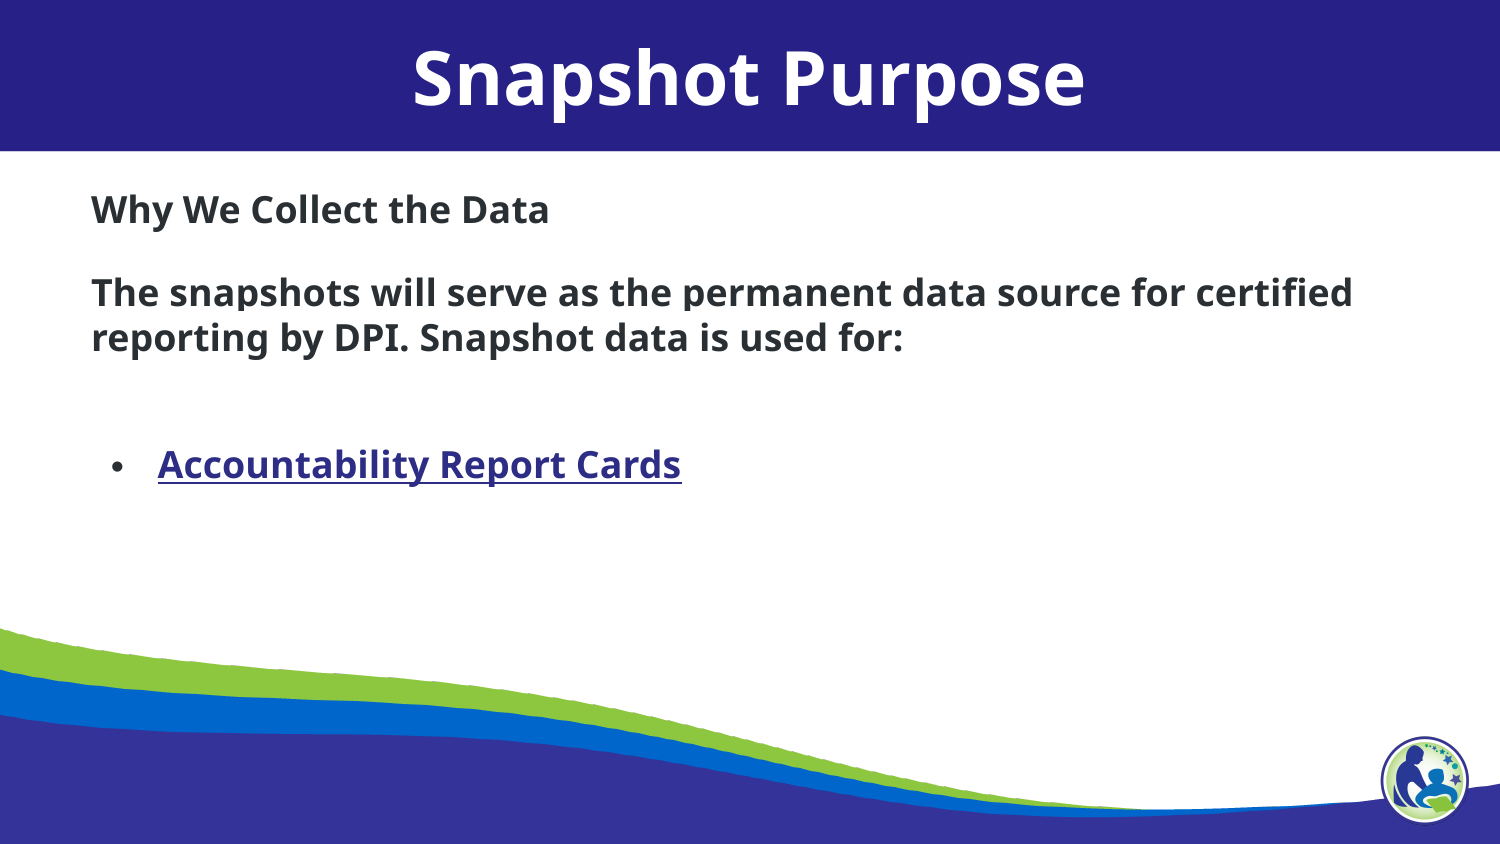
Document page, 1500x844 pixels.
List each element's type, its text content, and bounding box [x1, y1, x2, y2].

text_box Why We Collect the Data The snapshots will serve as the permanent data source for certified reporting by DPI. Snapshot data is used for: Accountability Report Cards [76, 176, 1430, 628]
title Snapshot Purpose [0, 0, 1500, 152]
picture [0, 608, 1500, 844]
